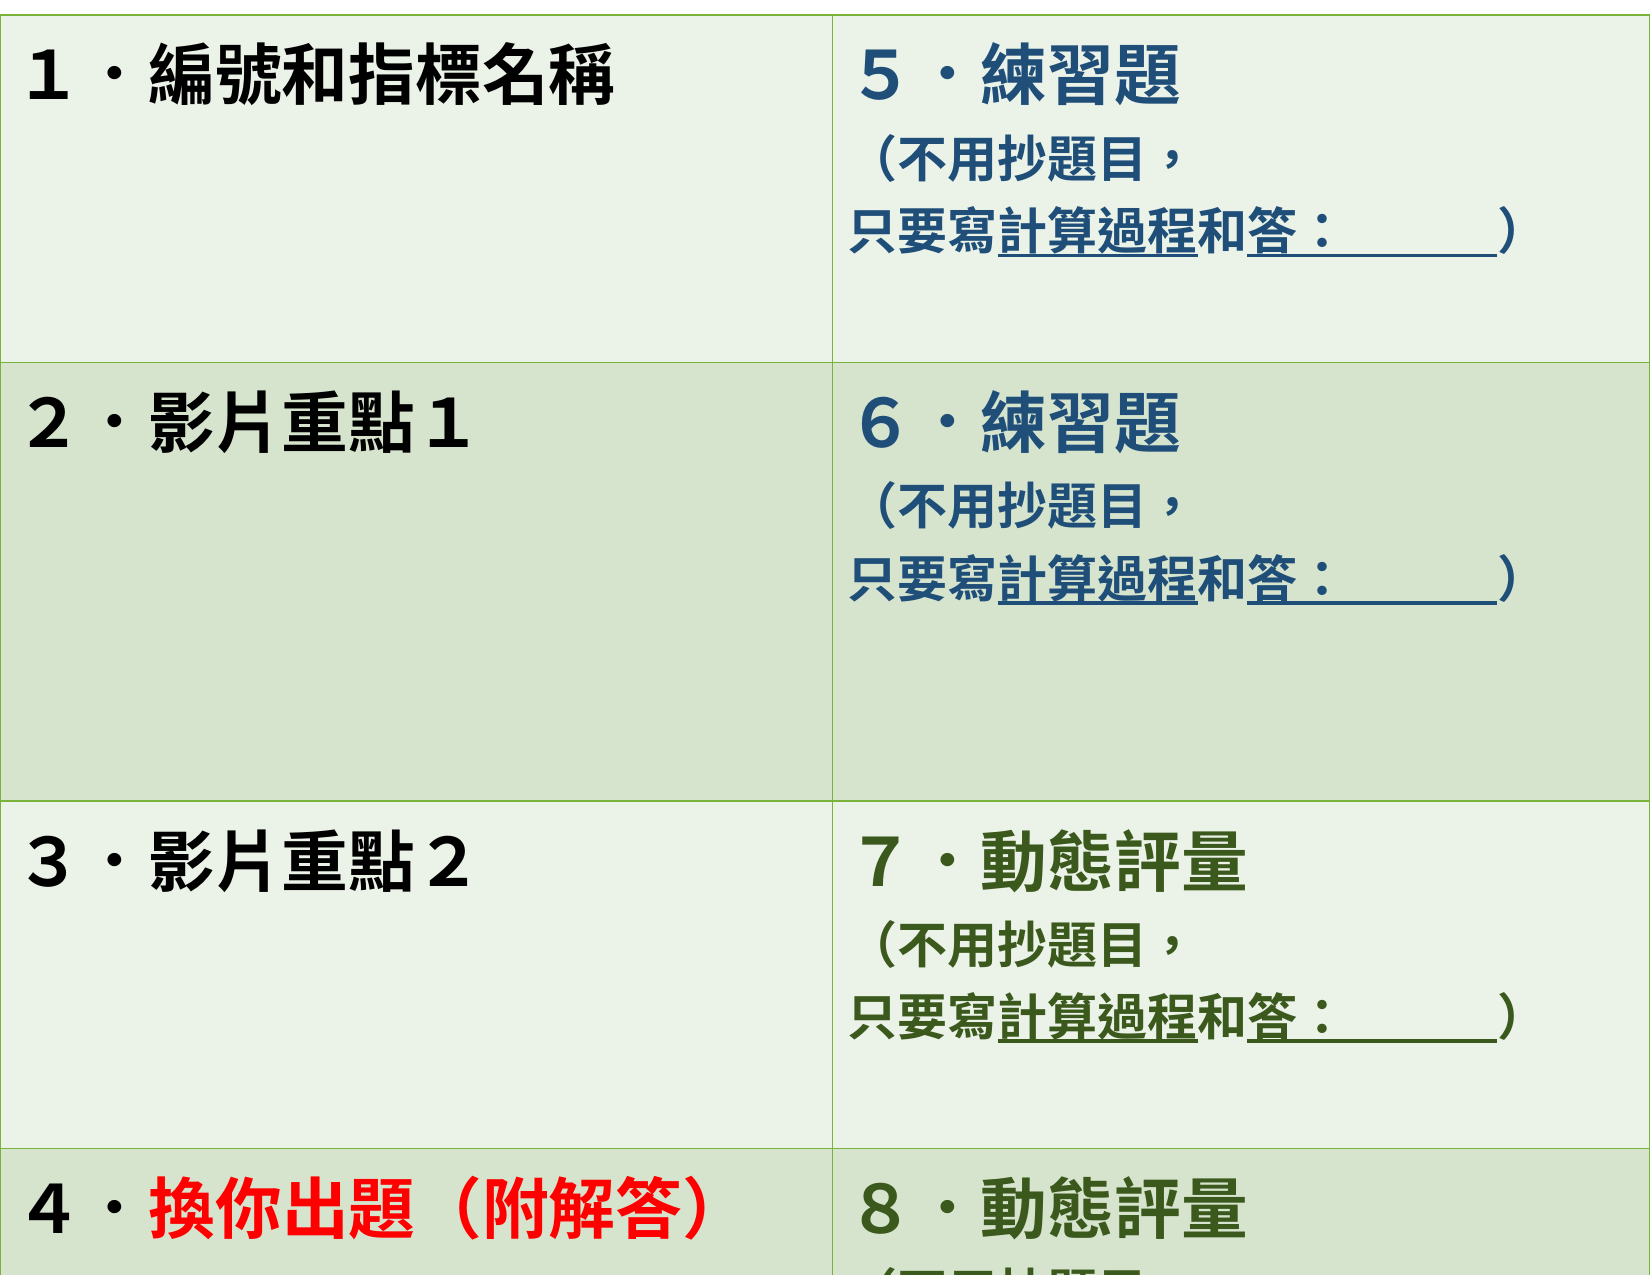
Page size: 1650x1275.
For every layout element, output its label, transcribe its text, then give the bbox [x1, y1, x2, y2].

table_header １．編號和指標名稱 [1, 16, 832, 362]
table_cell ７．動態評量 （不用抄題目， 只要寫計算過程和答： ） [833, 802, 1649, 1148]
table_cell ２．影片重點１ [1, 363, 832, 800]
table_cell ６．練習題 （不用抄題目， 只要寫計算過程和答： ） [833, 363, 1649, 800]
table_cell ８．動態評量 （不用抄題目， 只要寫計算過程和答： ） [833, 1149, 1649, 1275]
table_cell ４．換你出題（附解答） [1, 1149, 832, 1275]
table_header ５．練習題 （不用抄題目， 只要寫計算過程和答： ） [833, 16, 1649, 362]
table_cell ３．影片重點２ [1, 802, 832, 1148]
